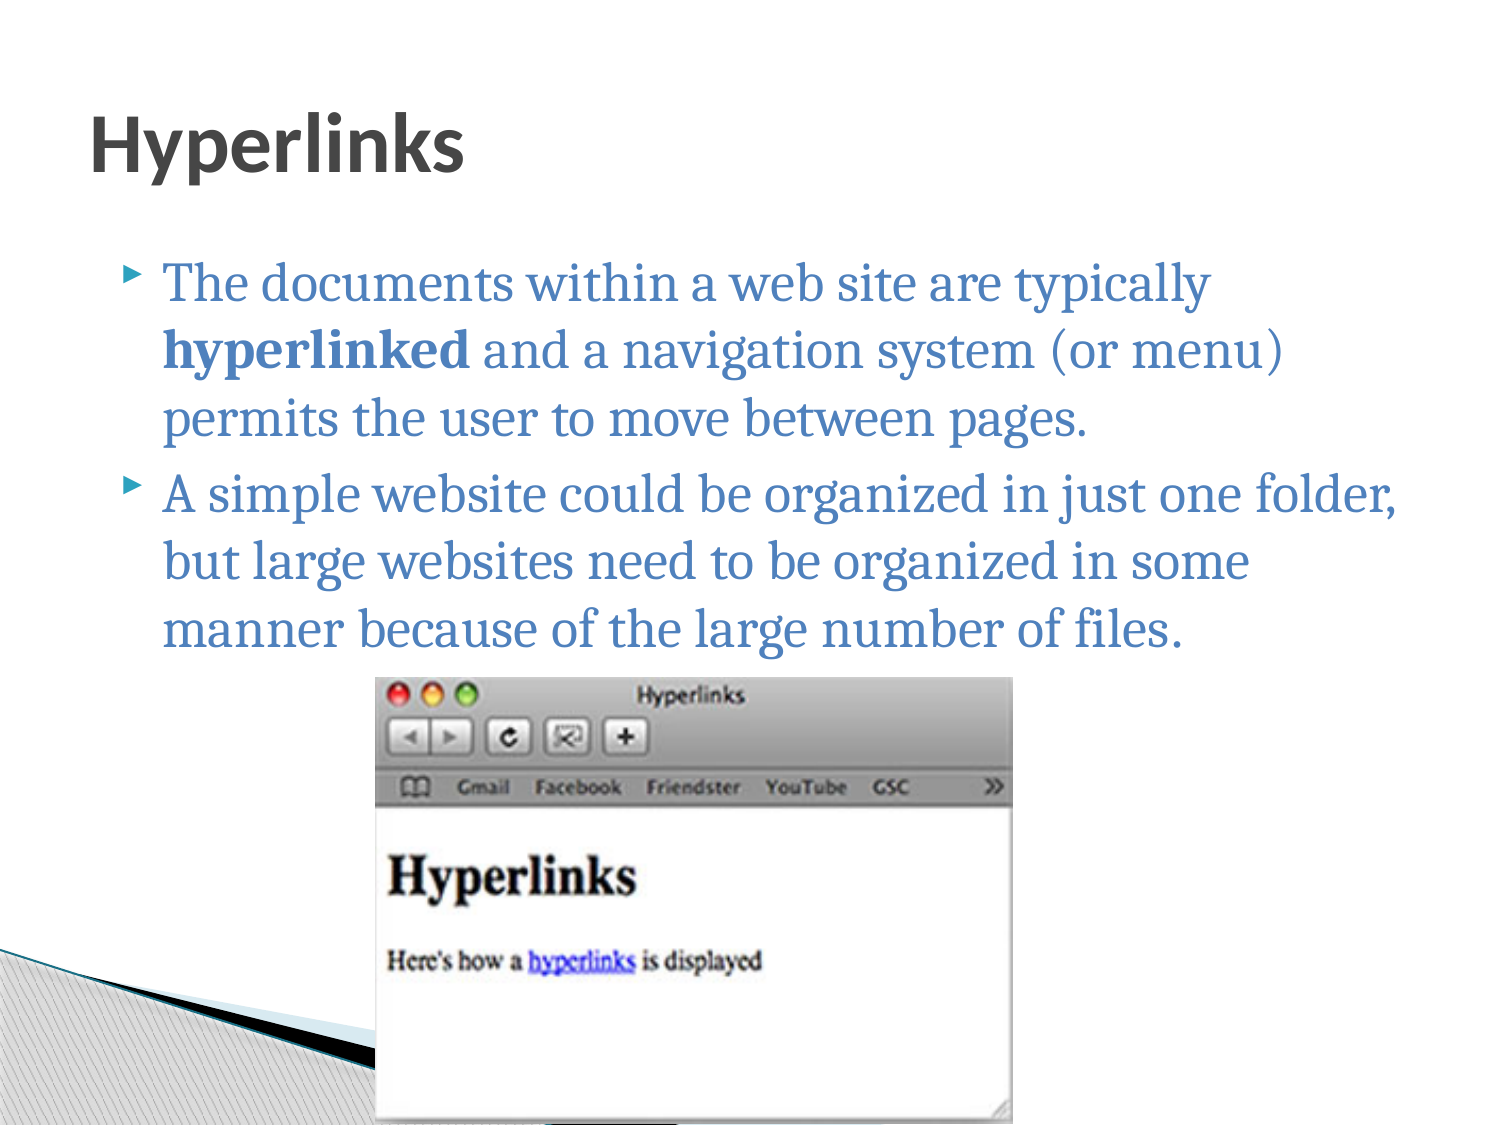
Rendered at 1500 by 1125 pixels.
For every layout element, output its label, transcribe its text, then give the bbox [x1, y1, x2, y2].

list The documents within a web site are typically hyperlinked and a navigation system (or menu) permits the user to move between pages. A simple website could be organized in just one folder, but large websites need to be organized in some manner because of the large number of files. [87, 237, 1438, 980]
title Hyperlinks [75, 45, 1425, 233]
picture [374, 677, 1013, 1125]
